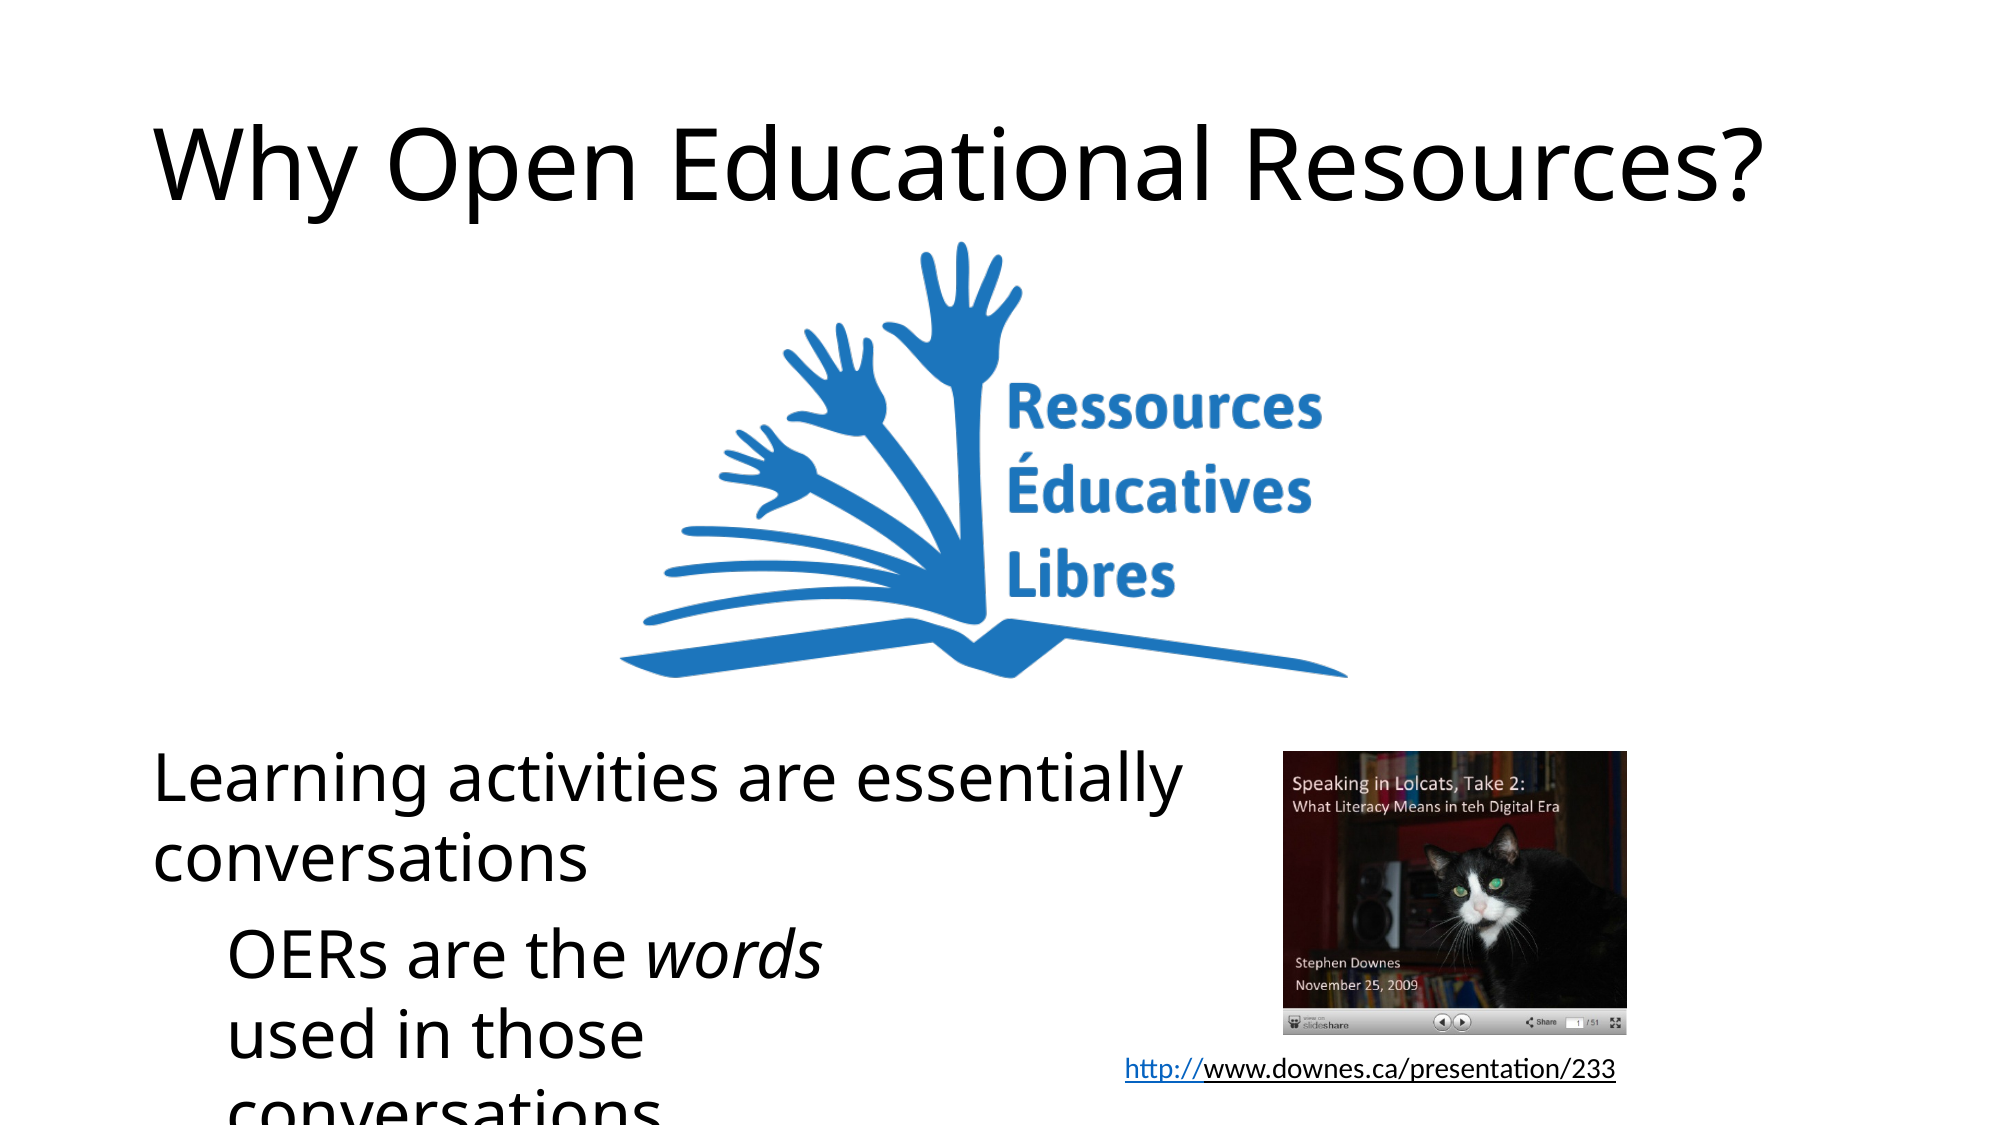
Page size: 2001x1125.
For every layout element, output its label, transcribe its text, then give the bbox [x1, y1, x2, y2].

text_box Learning activities are essentially conversations [137, 727, 1283, 903]
title Why Open Educational Resources? [137, 59, 1863, 278]
text_box http://www.downes.ca/presentation/233 [1109, 1042, 1638, 1093]
picture [547, 169, 1627, 1035]
text_box OERs are the words used in those conversations [211, 904, 962, 1125]
